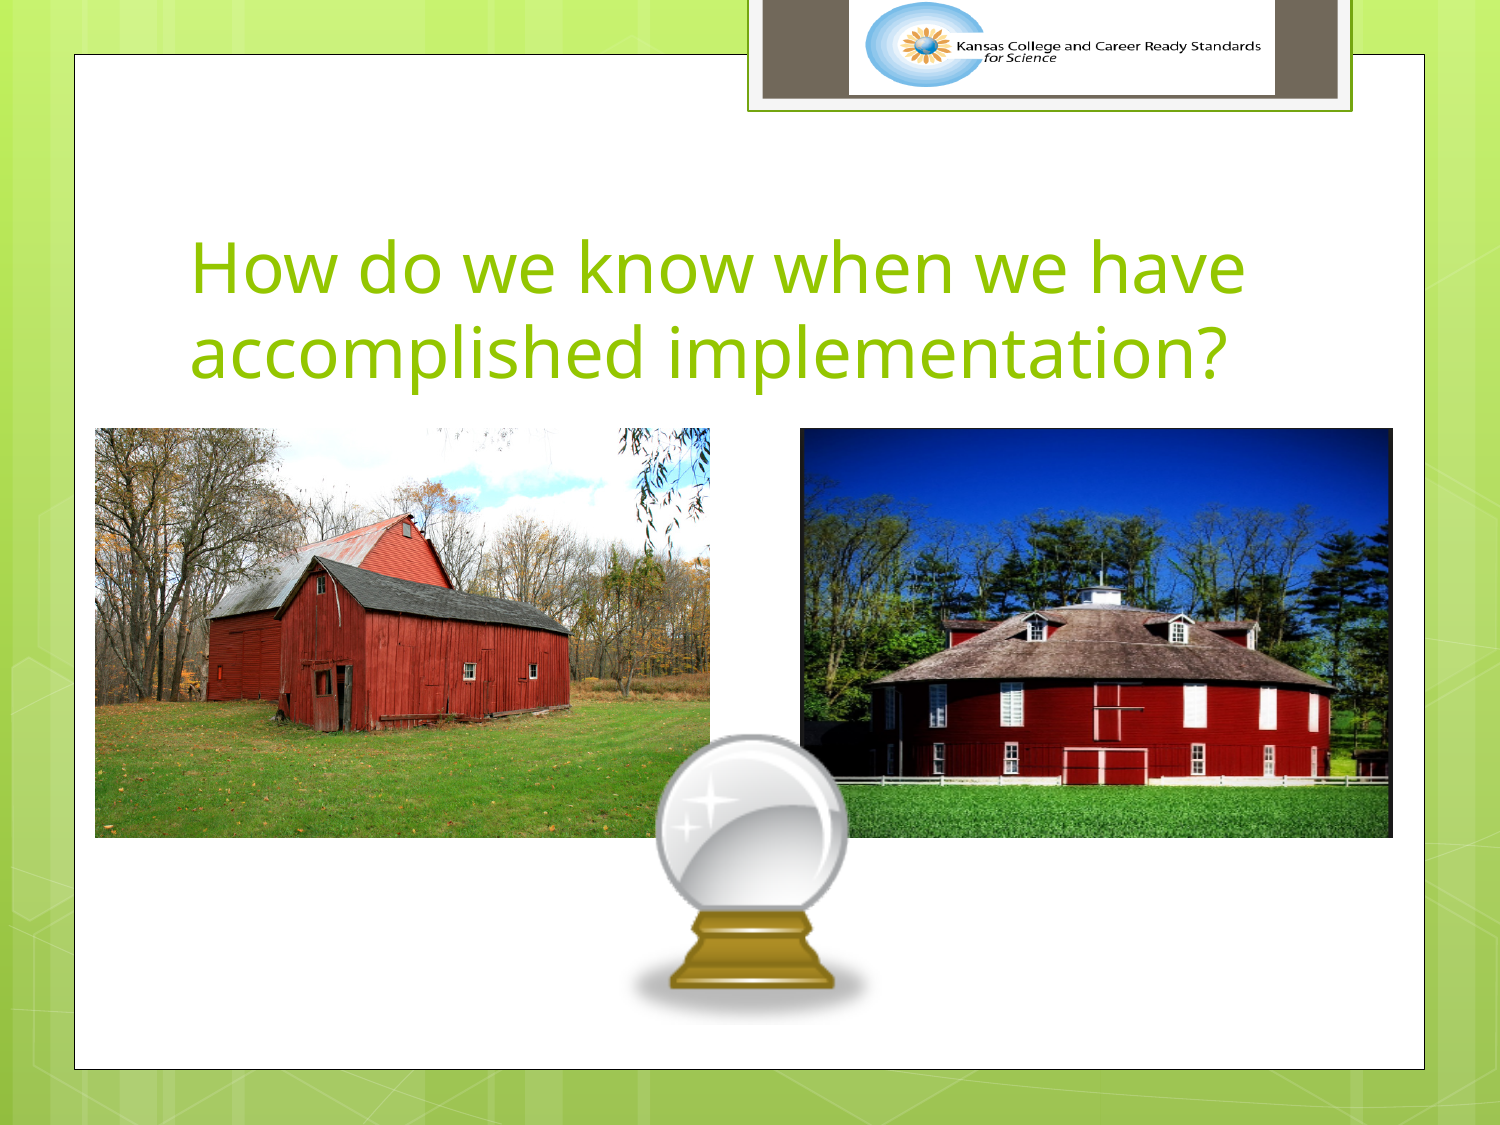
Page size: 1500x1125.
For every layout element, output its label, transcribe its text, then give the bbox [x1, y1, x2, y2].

title How do we know when we have accomplished implementation? [174, 212, 1328, 400]
picture [849, 0, 1276, 95]
picture [94, 427, 1394, 1026]
